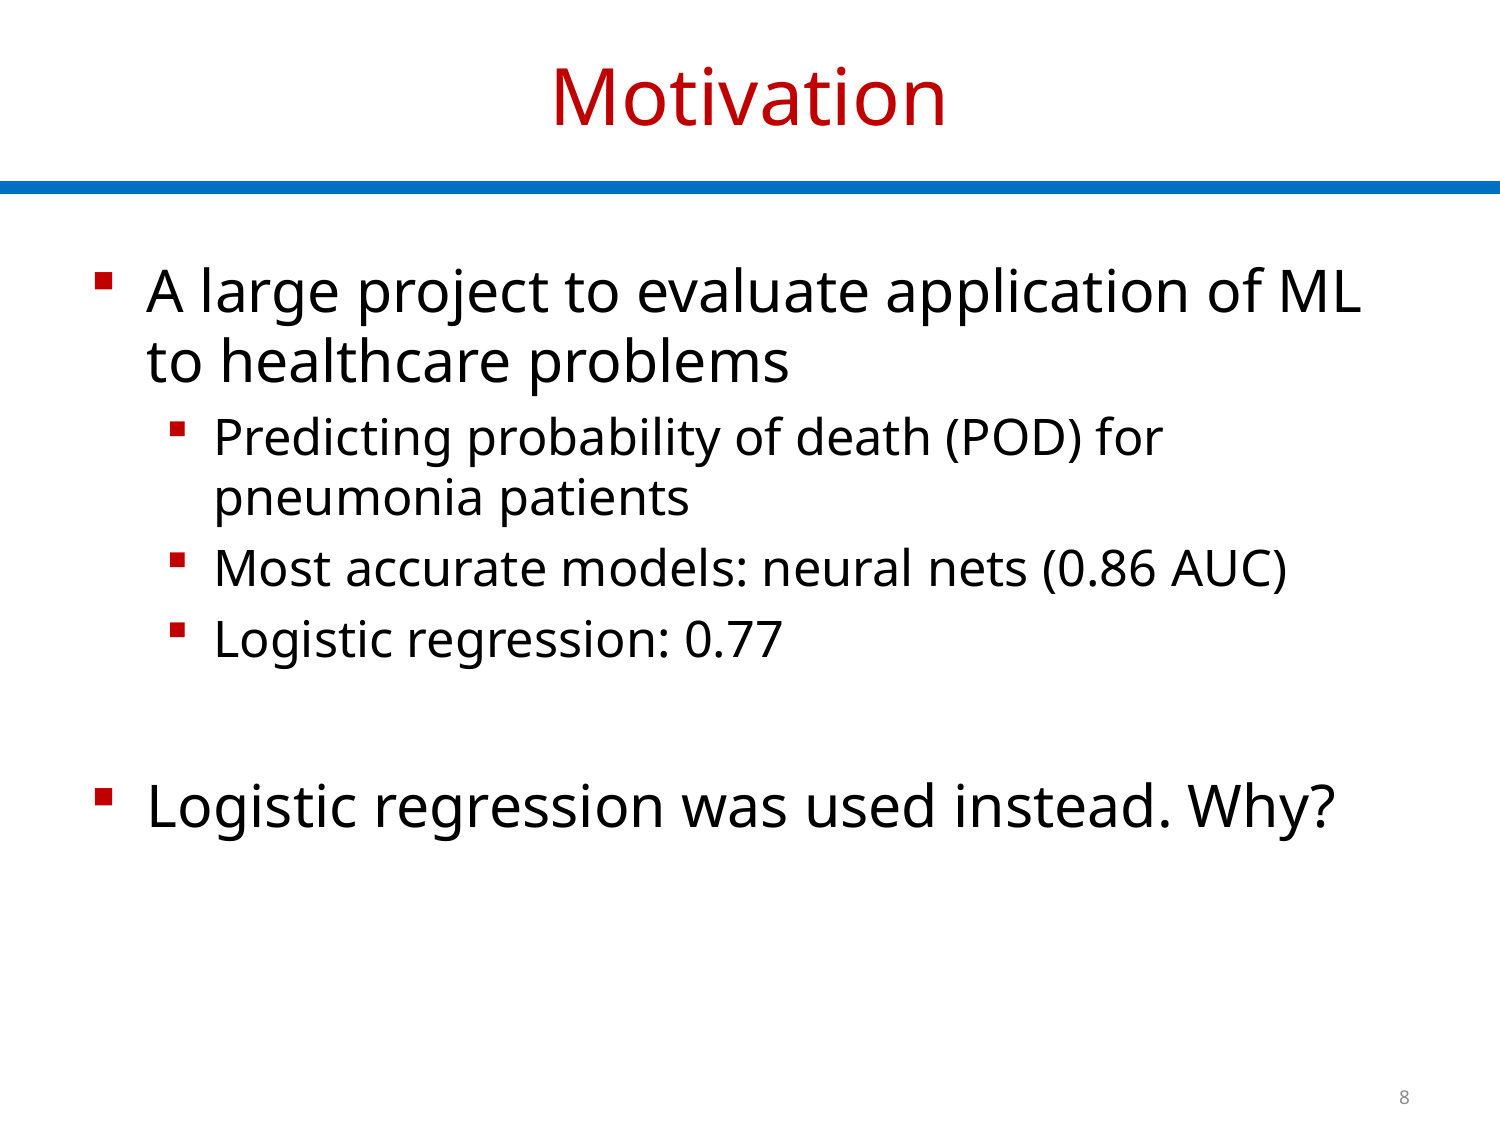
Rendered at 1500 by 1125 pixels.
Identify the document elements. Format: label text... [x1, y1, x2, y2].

list A large project to evaluate application of ML to healthcare problems Predicting probability of death (POD) for pneumonia patients Most accurate models: neural nets (0.86 AUC) Logistic regression: 0.77 Logistic regression was used instead. Why? [75, 245, 1425, 1096]
title Motivation [0, 0, 1500, 188]
slide_number 8 [1074, 1085, 1425, 1112]
